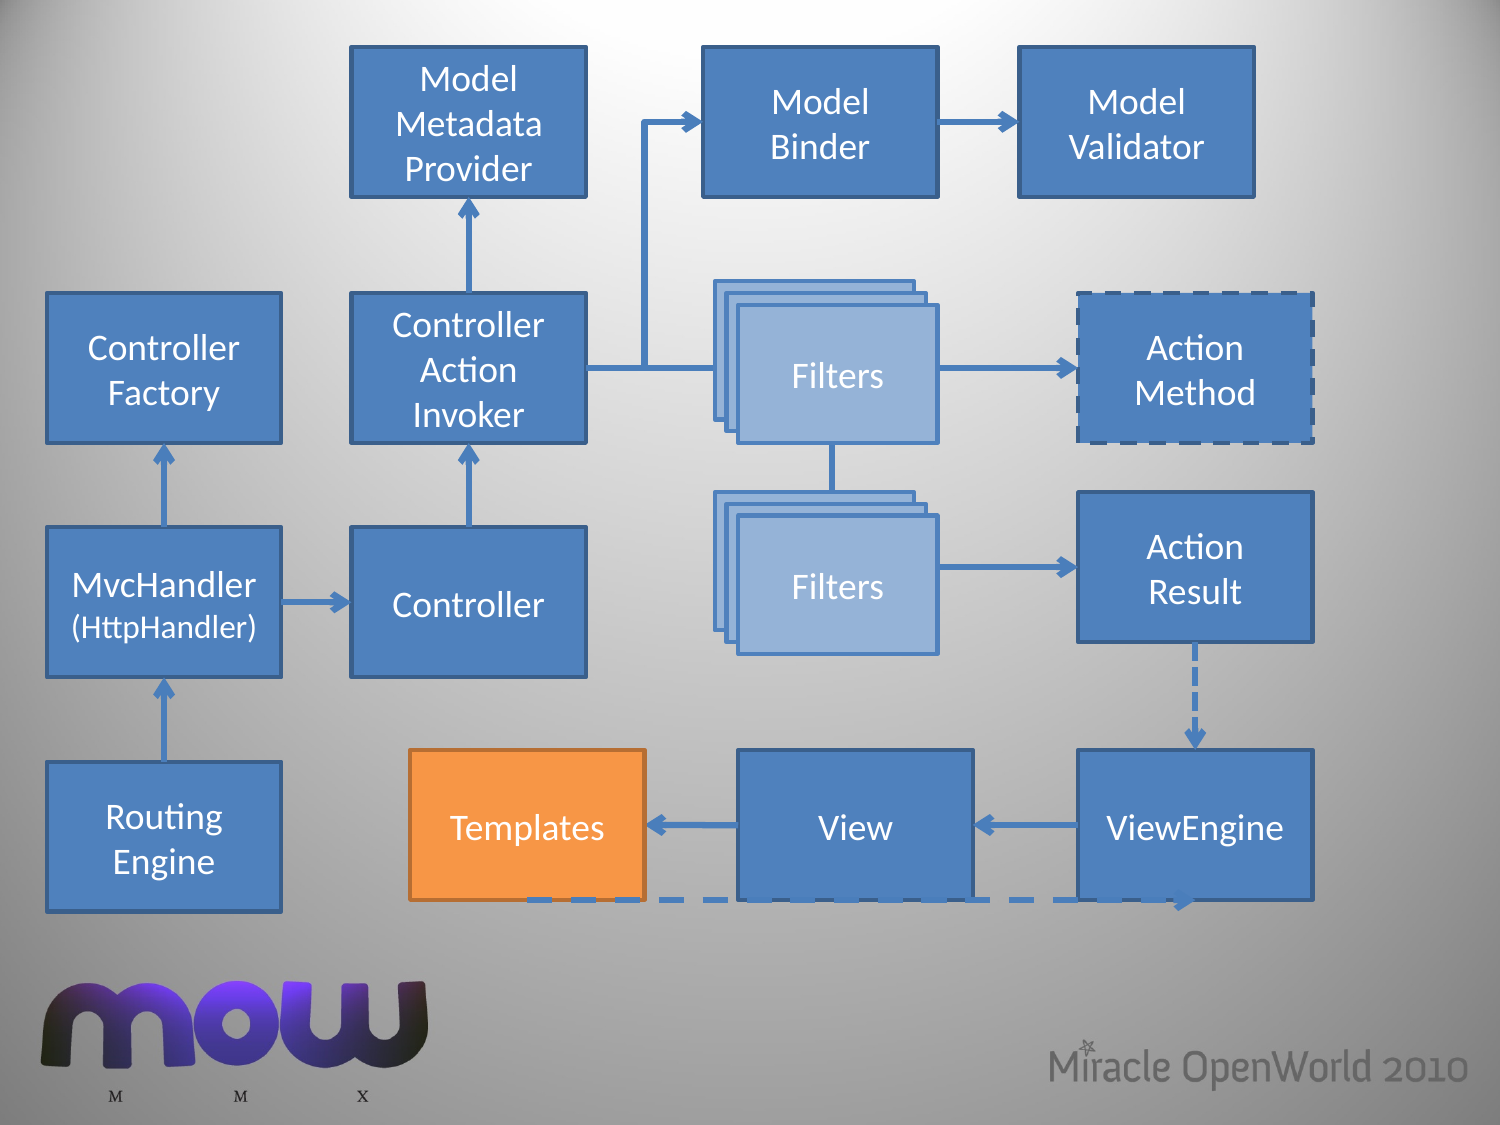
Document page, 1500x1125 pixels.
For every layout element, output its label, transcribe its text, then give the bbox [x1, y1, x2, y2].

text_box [585, 367, 1079, 568]
text_box MvcHandler (HttpHandler) [45, 525, 283, 679]
text_box View [736, 748, 855, 902]
text_box Action Result [1076, 490, 1315, 644]
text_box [714, 280, 938, 444]
text_box Routing Engine [45, 760, 283, 914]
text_box Templates [408, 748, 647, 902]
text_box Model Validator [1017, 45, 1256, 199]
text_box Action Method [1076, 291, 1315, 445]
picture [471, 199, 585, 291]
text_box Controller Factory [45, 291, 283, 445]
text_box Model Metadata Provider [349, 45, 588, 199]
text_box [585, 121, 704, 366]
text_box Controller [349, 525, 588, 679]
picture [0, 0, 1500, 1125]
text_box Model Binder [701, 45, 940, 199]
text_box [714, 491, 938, 655]
picture [471, 445, 585, 525]
text_box ViewEngine [1076, 748, 1315, 902]
text_box Controller Action Invoker [349, 291, 580, 445]
text_box View [866, 748, 975, 902]
